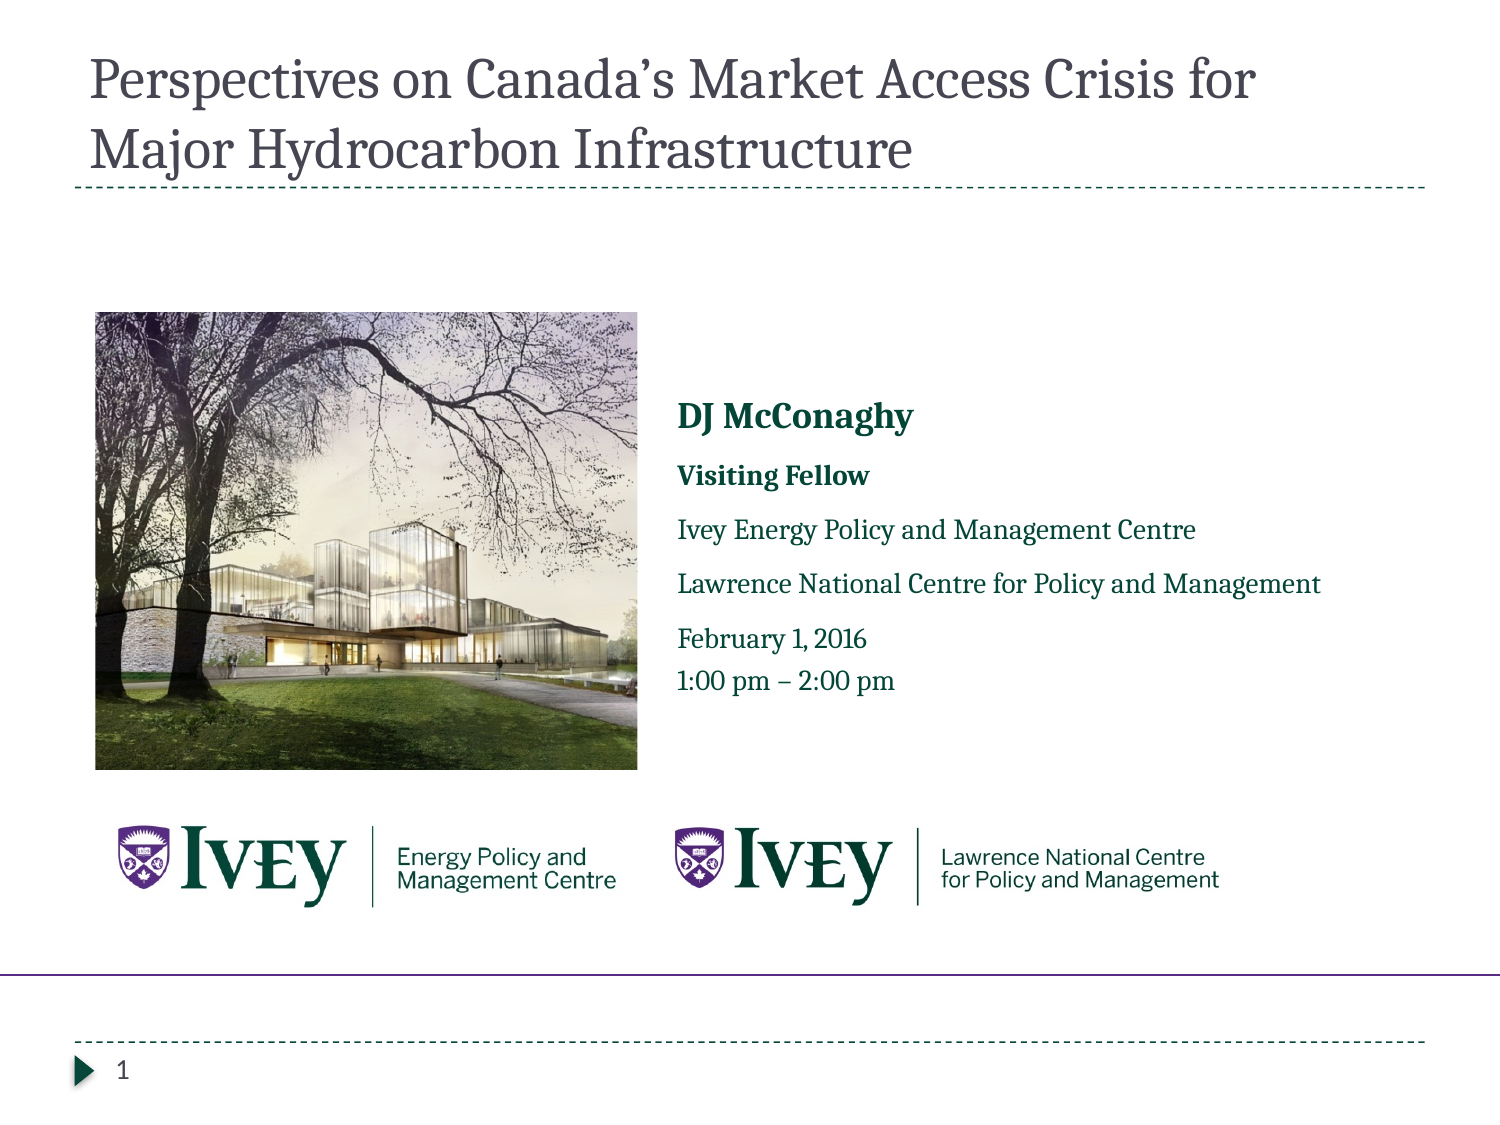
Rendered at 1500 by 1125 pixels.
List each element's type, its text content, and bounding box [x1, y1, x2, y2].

list DJ McConaghy Visiting Fellow Ivey Energy Policy and Management Centre Lawrence National Centre for Policy and Management February 1, 2016 1:00 pm – 2:00 pm [662, 375, 1478, 749]
picture [649, 802, 1243, 930]
picture [95, 312, 638, 770]
slide_number 1 [100, 1042, 426, 1103]
picture [92, 799, 641, 933]
title Perspectives on Canada’s Market Access Crisis for Major Hydrocarbon Infrastructure [75, 24, 1425, 188]
